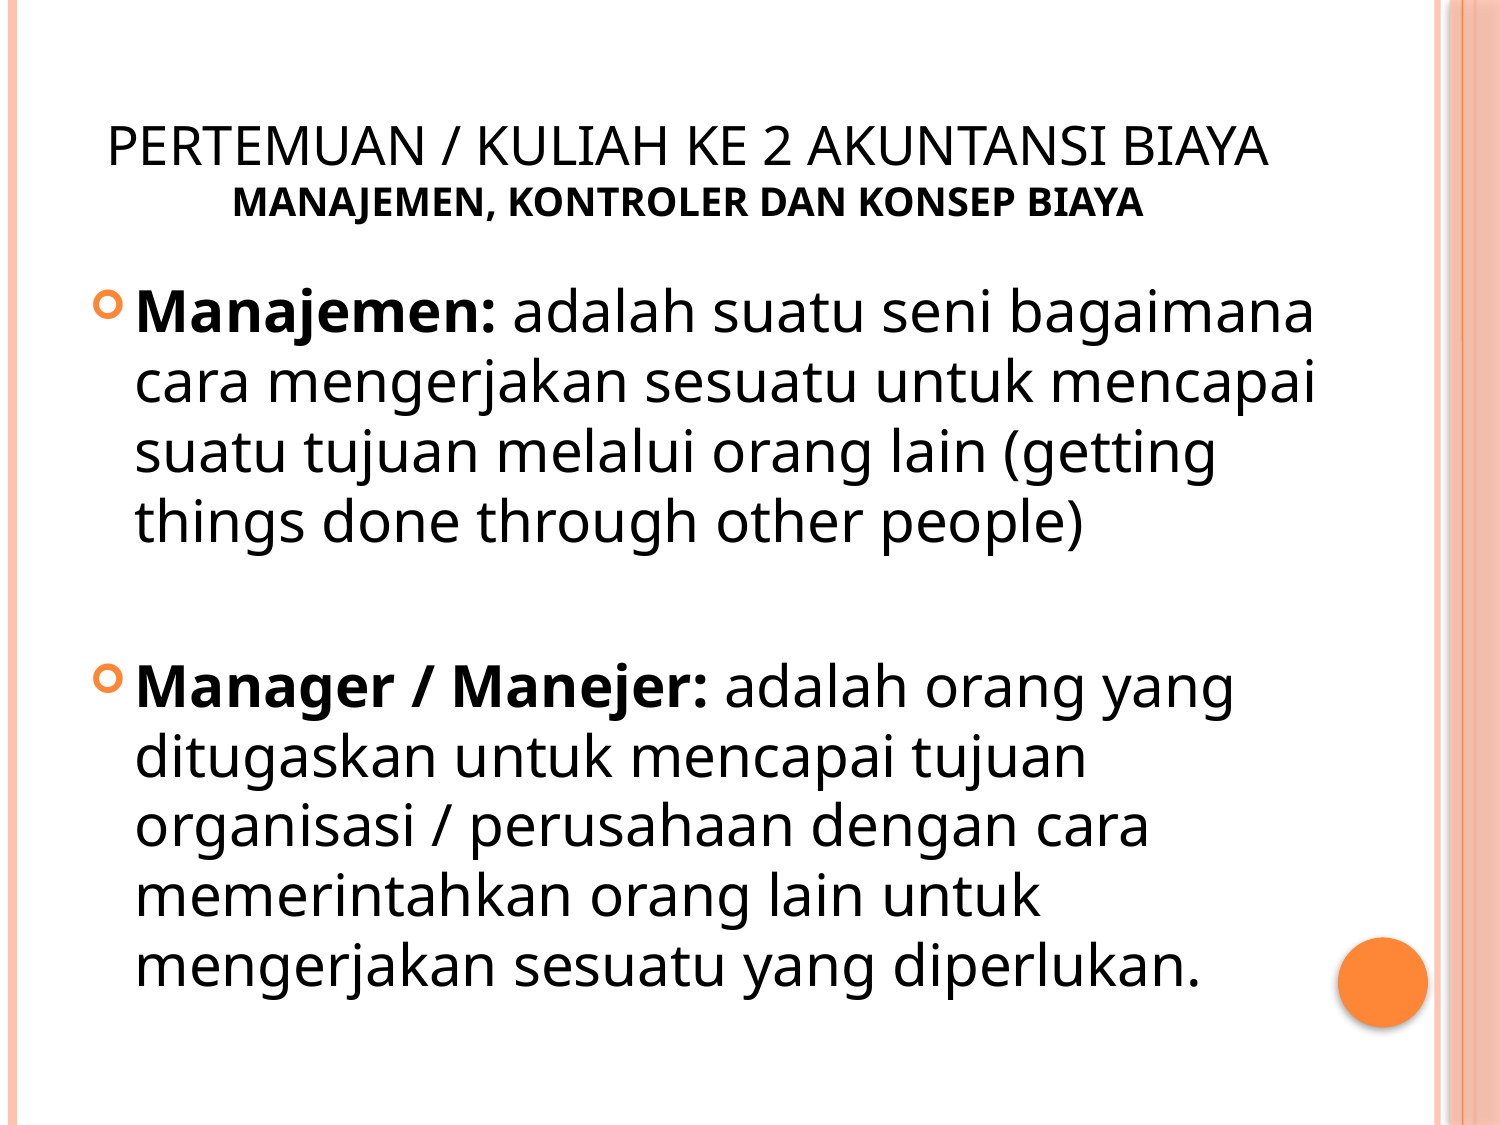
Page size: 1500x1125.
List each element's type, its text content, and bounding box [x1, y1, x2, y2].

list Manajemen: adalah suatu seni bagaimana cara mengerjakan sesuatu untuk mencapai suatu tujuan melalui orang lain (getting things done through other people) Manager / Manejer: adalah orang yang ditugaskan untuk mencapai tujuan organisasi / perusahaan dengan cara memerintahkan orang lain untuk mengerjakan sesuatu yang diperlukan. [75, 267, 1400, 1062]
title Pertemuan / kuliah ke 2 akuntansi biaya MANAJEMEN, KONTROLER DAN KONSEP BIAYA [75, 101, 1300, 232]
